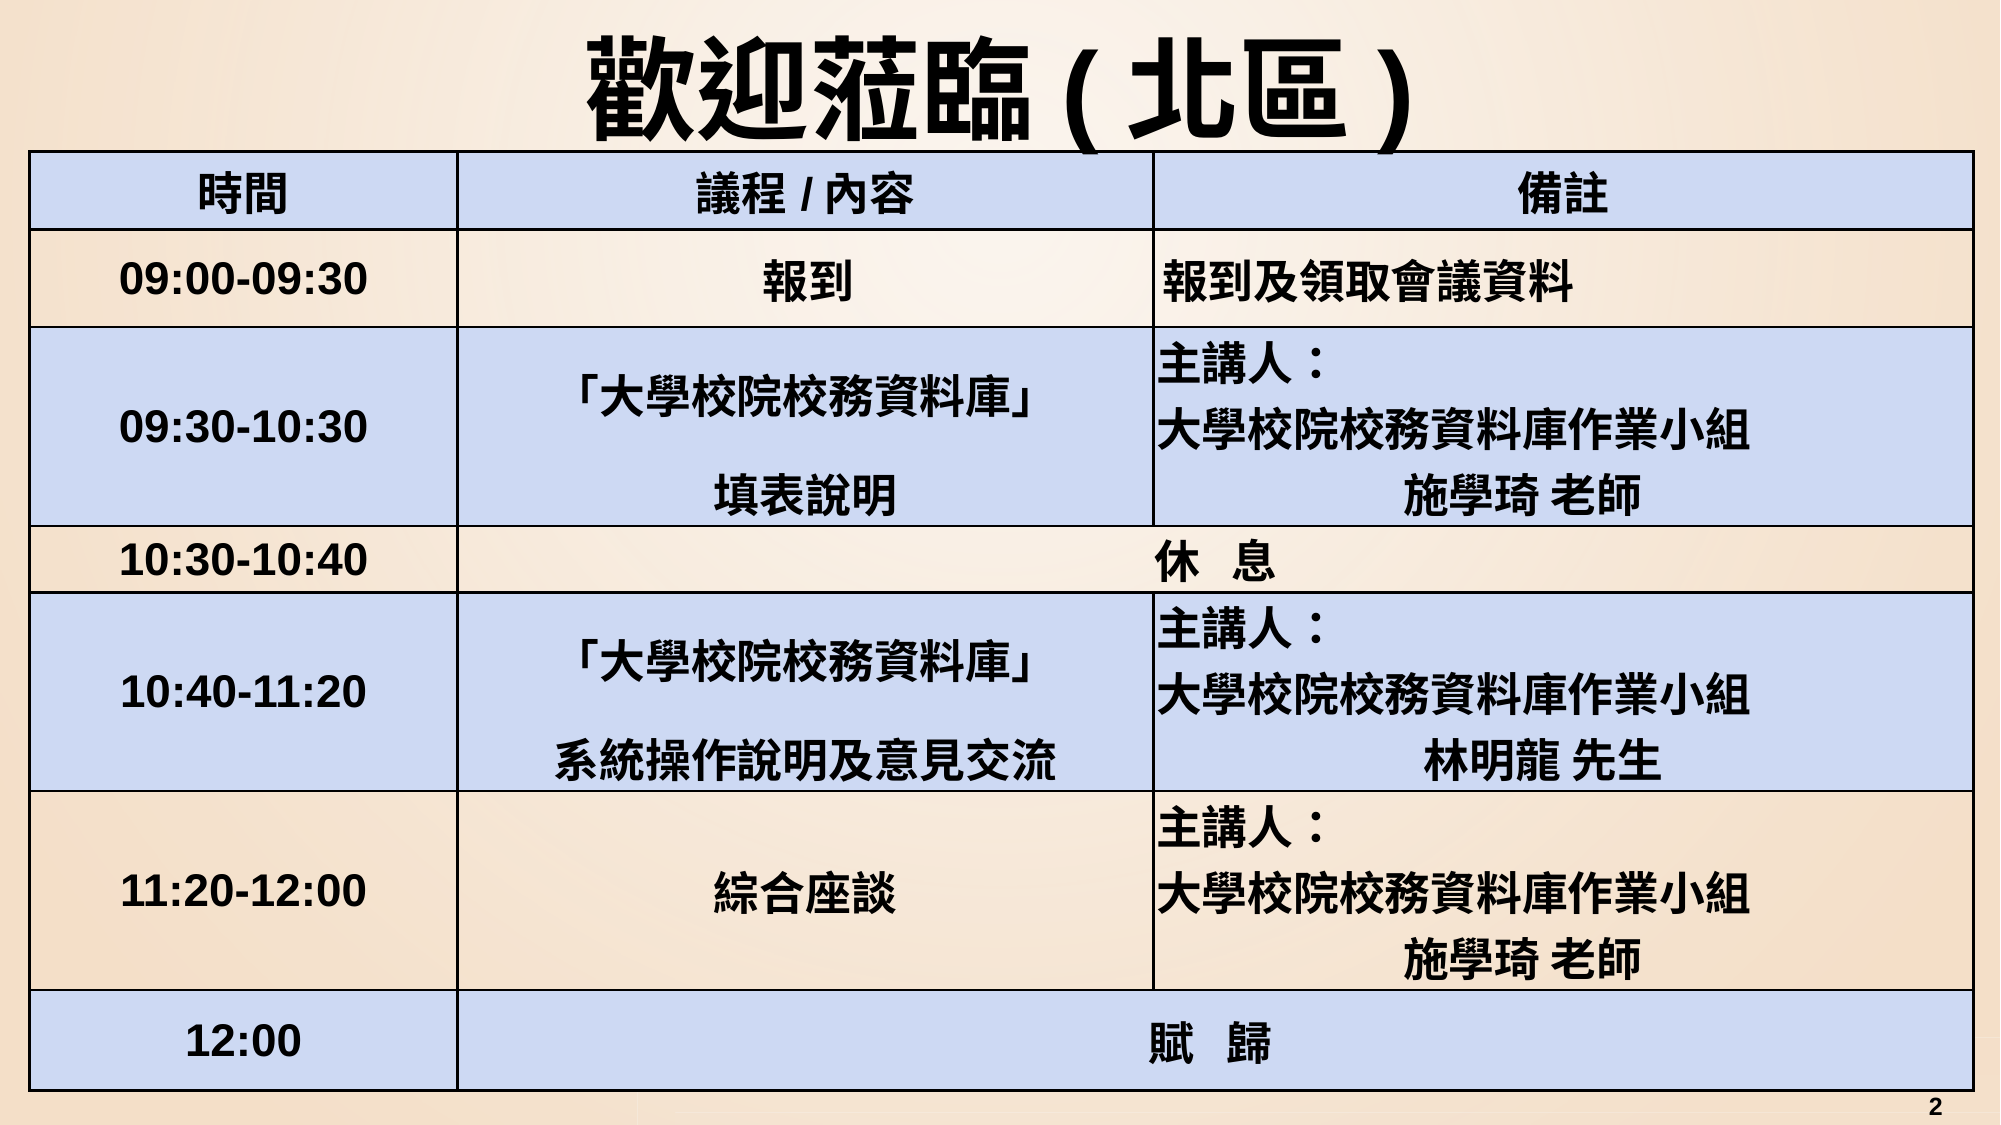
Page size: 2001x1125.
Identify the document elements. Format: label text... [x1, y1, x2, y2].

table_cell 「大學校院校務資料庫」 填表說明 [459, 328, 1152, 525]
table_cell 10:30-10:40 [31, 527, 456, 591]
table_header 備註 [1155, 153, 1972, 228]
table_cell 主講人： 大學校院校務資料庫作業小組 施學琦 老師 [1155, 792, 1972, 989]
table_cell 09:00-09:30 [31, 231, 456, 326]
table_cell [0, 0, 2000, 1125]
table_cell 11:20-12:00 [31, 792, 456, 989]
table_header 時間 [31, 153, 456, 228]
table_cell 主講人： 大學校院校務資料庫作業小組 林明龍 先生 [1155, 594, 1972, 790]
table_cell 「大學校院校務資料庫」 系統操作說明及意見交流 [459, 594, 1152, 790]
table_cell 12:00 [31, 991, 456, 1089]
table_cell 09:30-10:30 [31, 328, 456, 525]
table_header 議程/內容 [459, 153, 1152, 228]
table_cell 賦 歸 [459, 991, 1972, 1089]
title 歡迎蒞臨(北區) [249, 2, 1750, 103]
table_cell 綜合座談 [459, 792, 1152, 989]
table_cell 報到 [459, 231, 1152, 326]
table_cell 10:40-11:20 [31, 594, 456, 790]
table_cell 主講人： 大學校院校務資料庫作業小組 施學琦 老師 [1155, 328, 1972, 525]
table_cell 休 息 [459, 527, 1972, 591]
table_cell 報到及領取會議資料 [1155, 231, 1972, 326]
